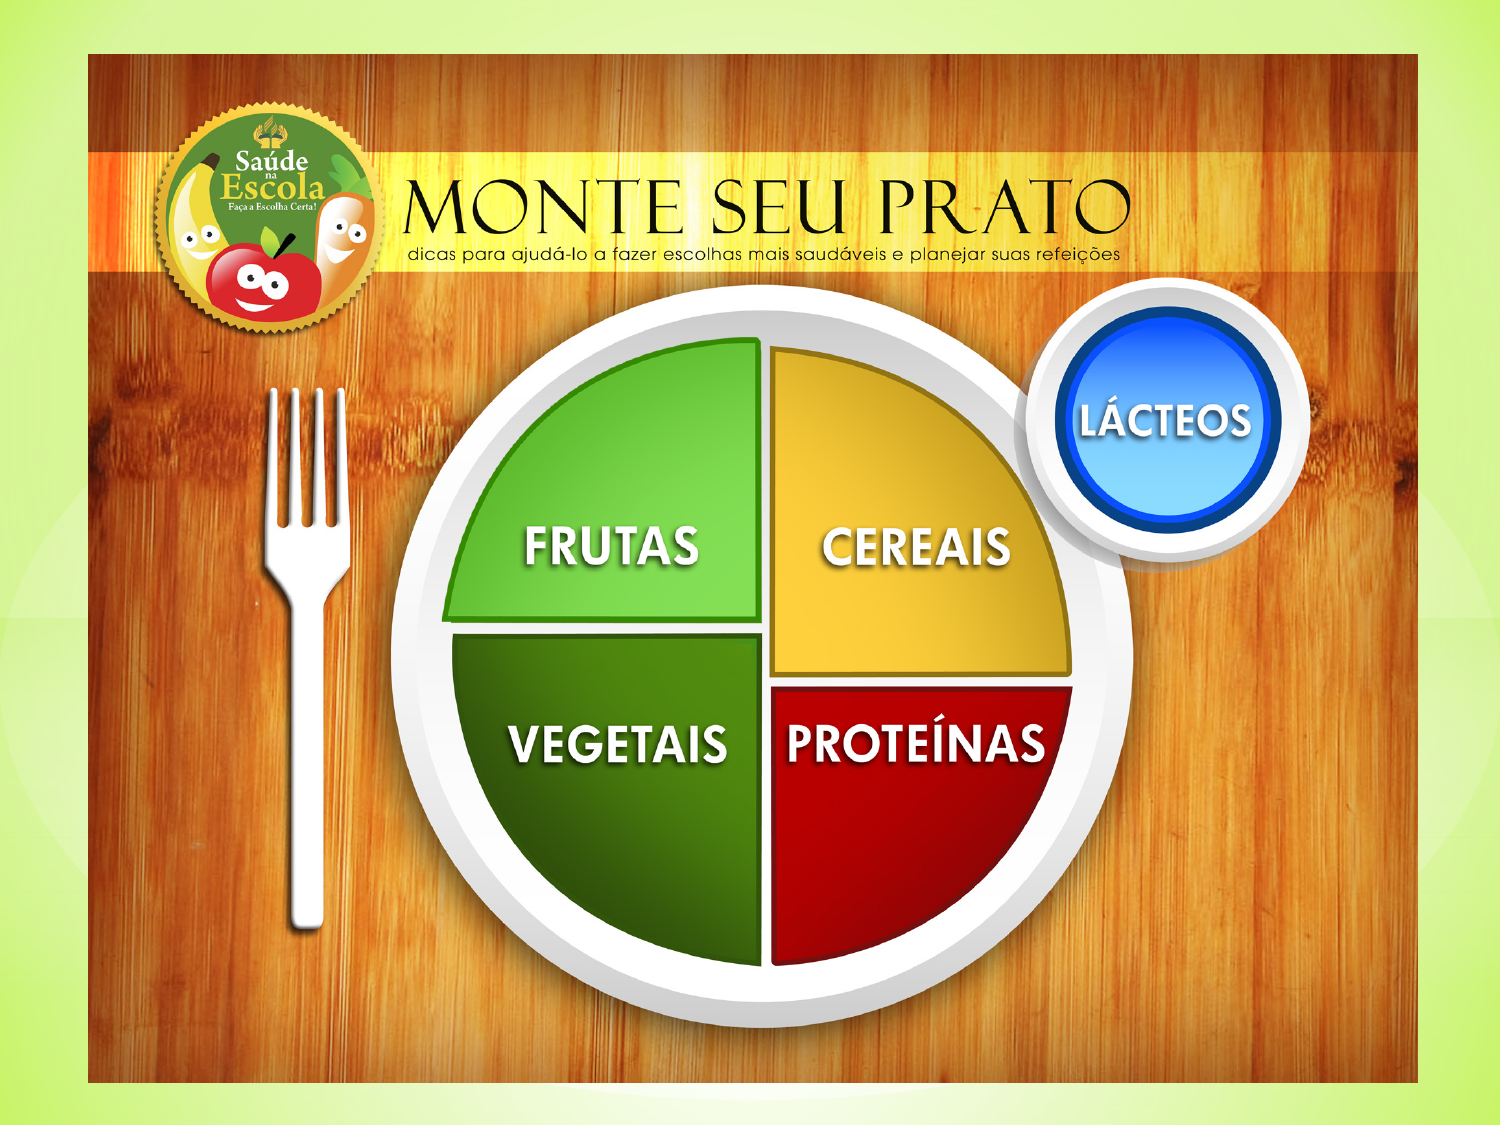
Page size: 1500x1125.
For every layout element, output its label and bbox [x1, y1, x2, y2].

picture [88, 54, 1419, 1083]
